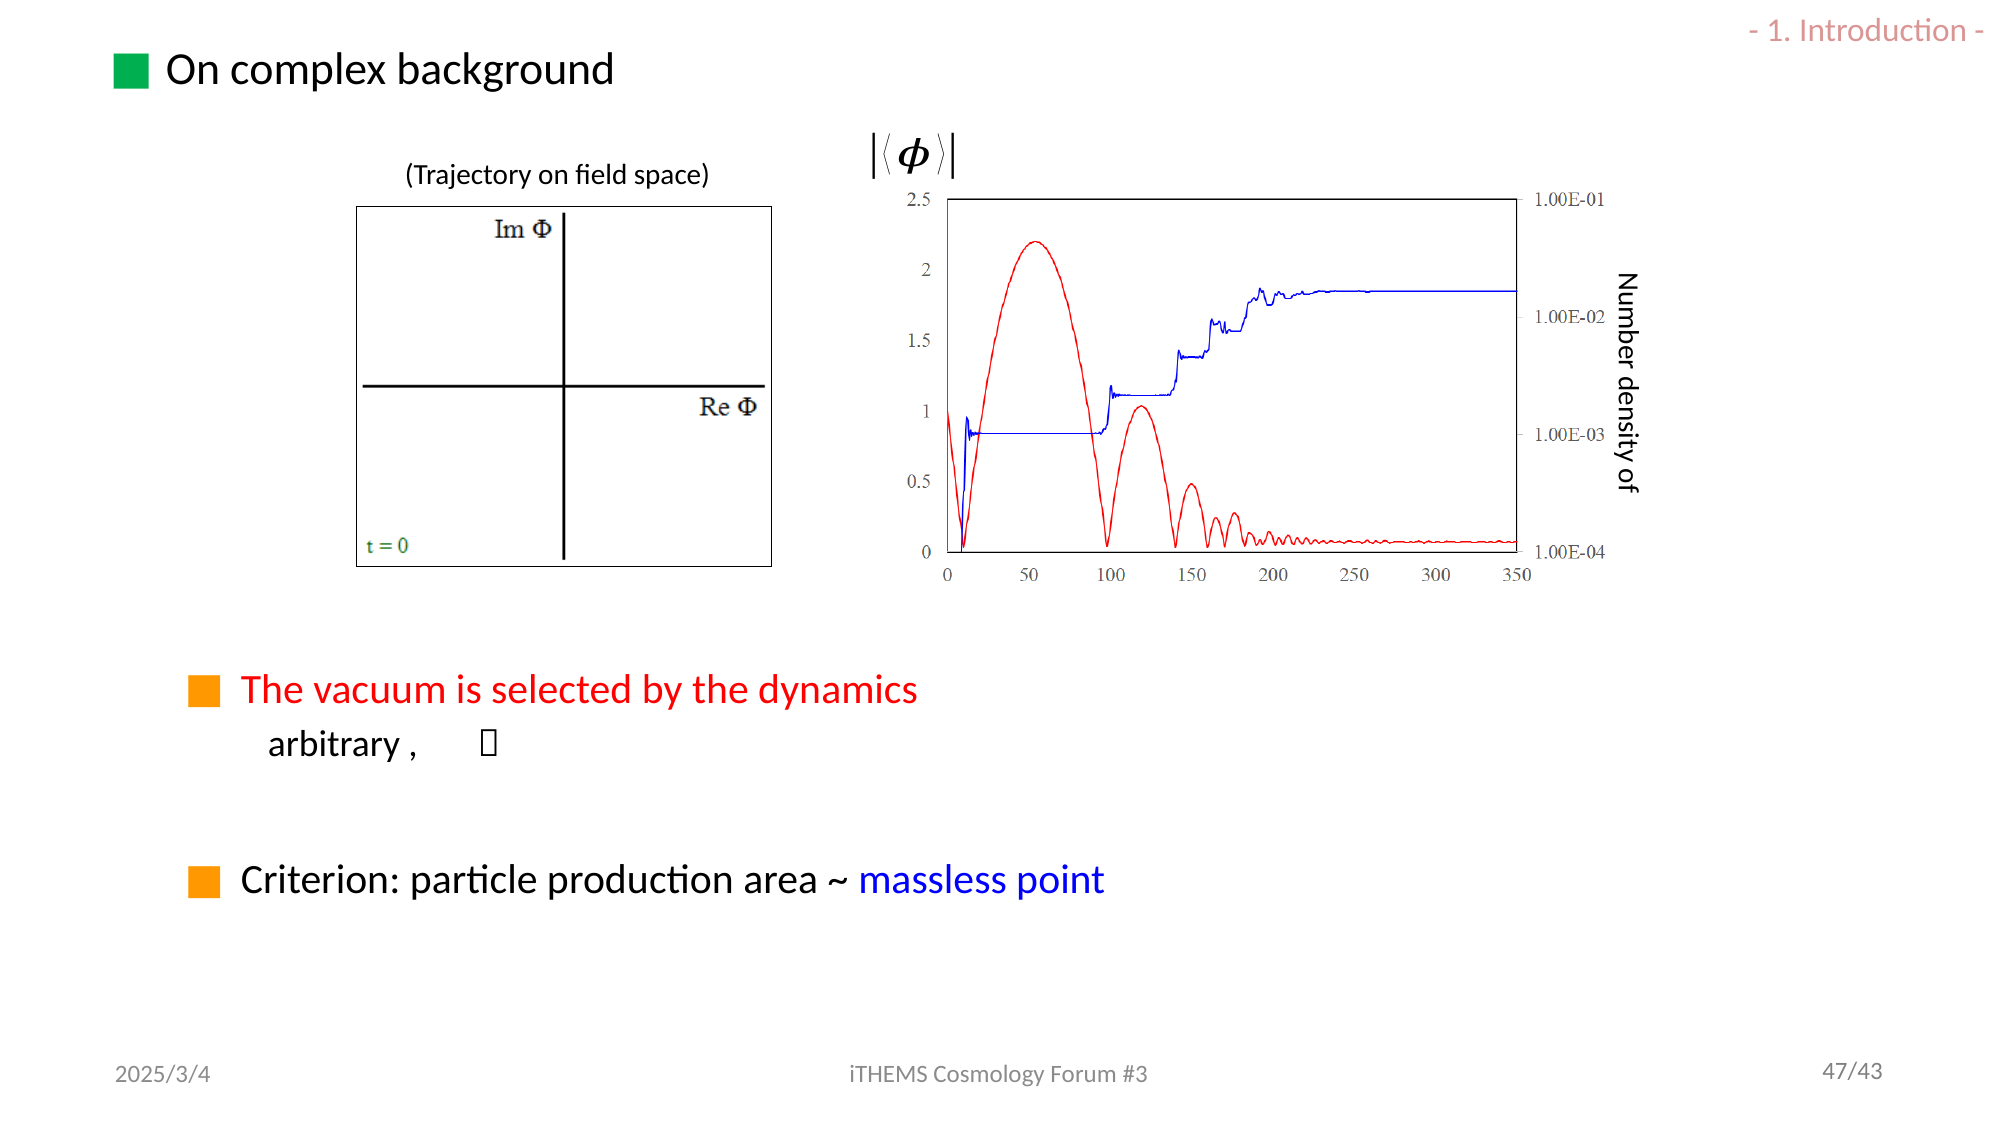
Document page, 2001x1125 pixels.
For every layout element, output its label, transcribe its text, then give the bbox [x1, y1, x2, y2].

text_box (Trajectory on field space) [390, 147, 726, 198]
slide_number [99, 1042, 566, 1103]
picture [356, 206, 772, 567]
text_box - 1. Introduction - [1713, 0, 2000, 56]
footer iTHEMS Cosmology Forum #3 [566, 1042, 1432, 1103]
picture [863, 163, 1674, 610]
